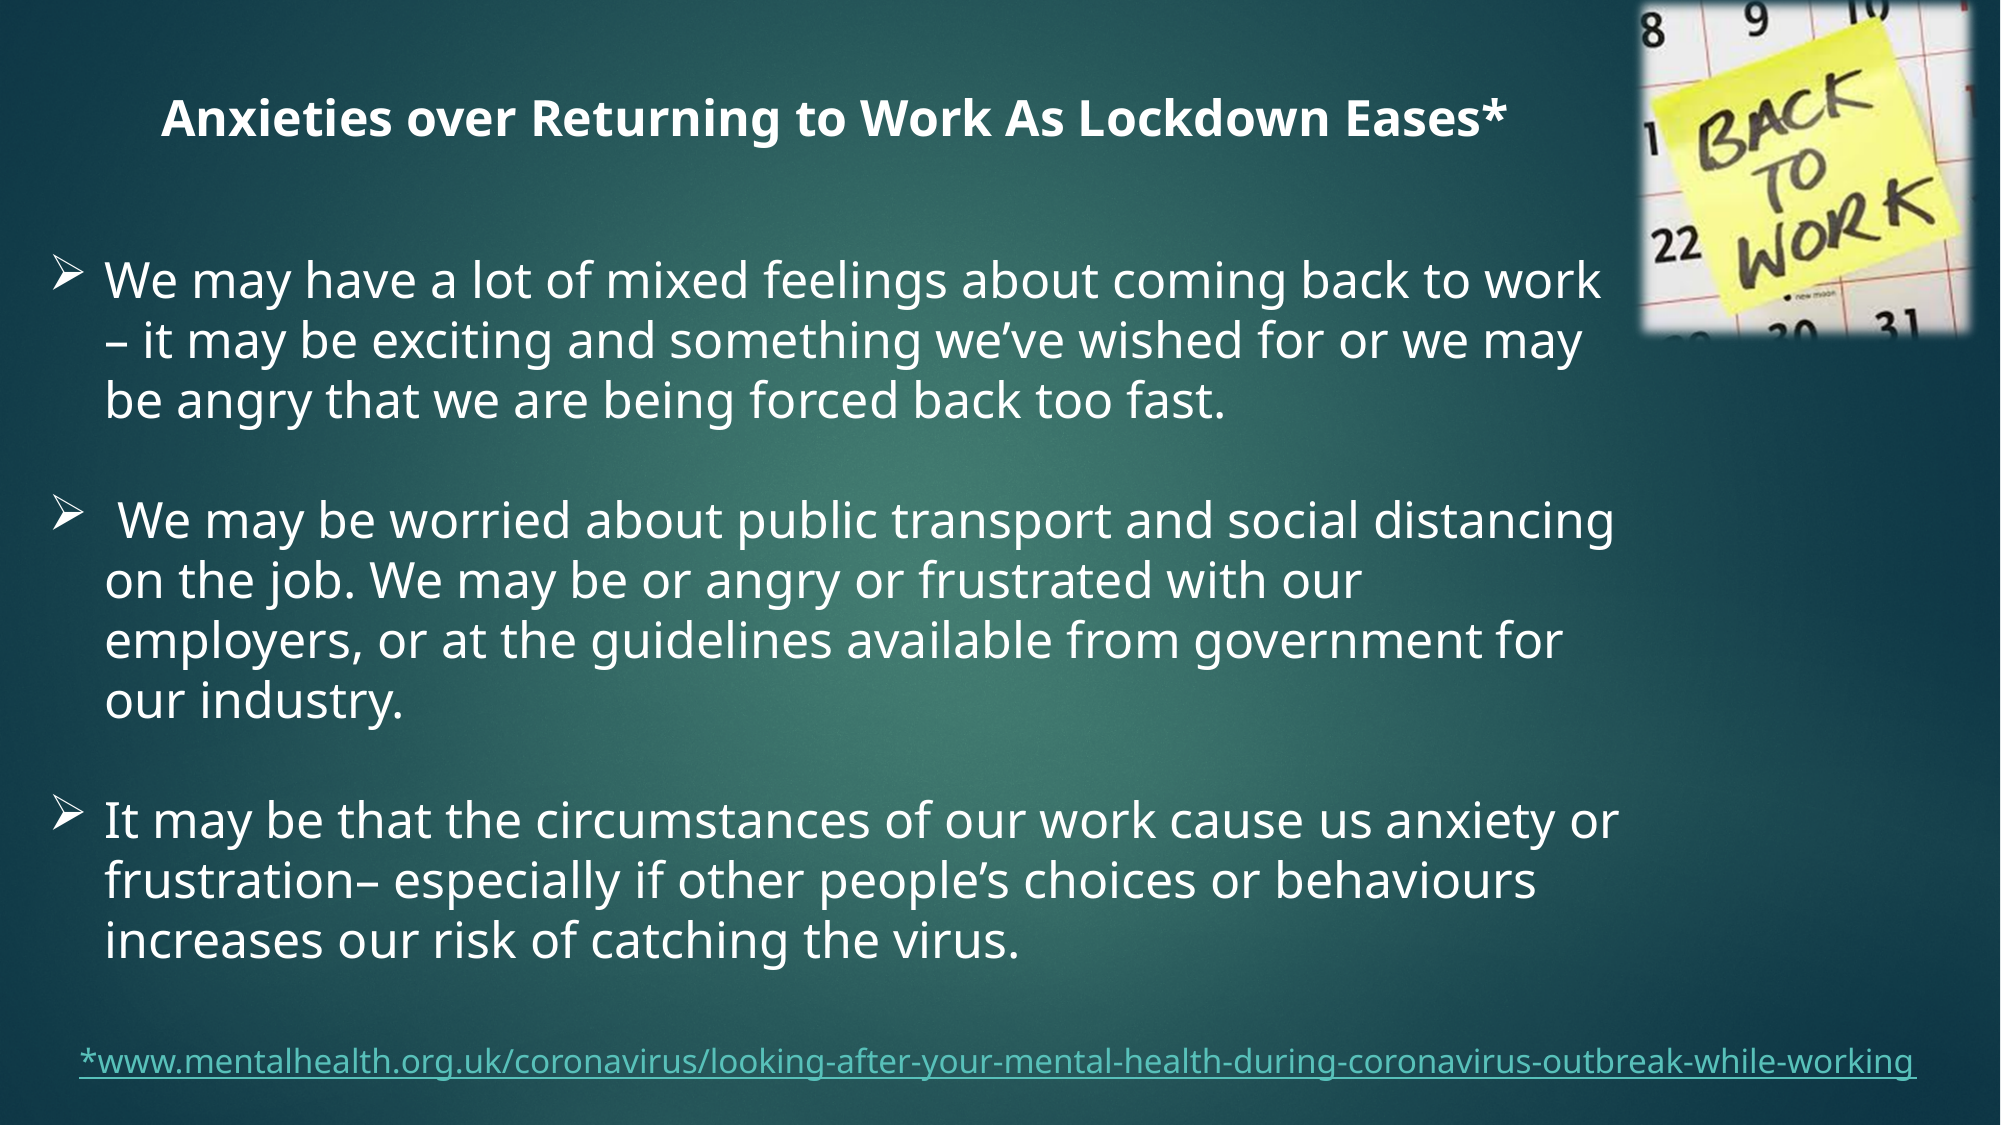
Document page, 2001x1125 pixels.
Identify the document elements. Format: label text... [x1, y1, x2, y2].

picture [1629, 0, 1982, 346]
text_box We may have a lot of mixed feelings about coming back to work – it may be exciting and something we’ve wished for or we may be angry that we are being forced back too fast. We may be worried about public transport and social distancing on the job. We may be or angry or frustrated with our employers, or at the guidelines available from government for our industry. It may be that the circumstances of our work cause us anxiety or frustration– especially if other people’s choices or behaviours increases our risk of catching the virus. [33, 241, 1637, 976]
text_box Anxieties over Returning to Work As Lockdown Eases* [146, 79, 1524, 154]
text_box *www.mentalhealth.org.uk/coronavirus/looking-after-your-mental-health-during-coronavirus-outbreak-while-working [64, 1033, 1982, 1094]
